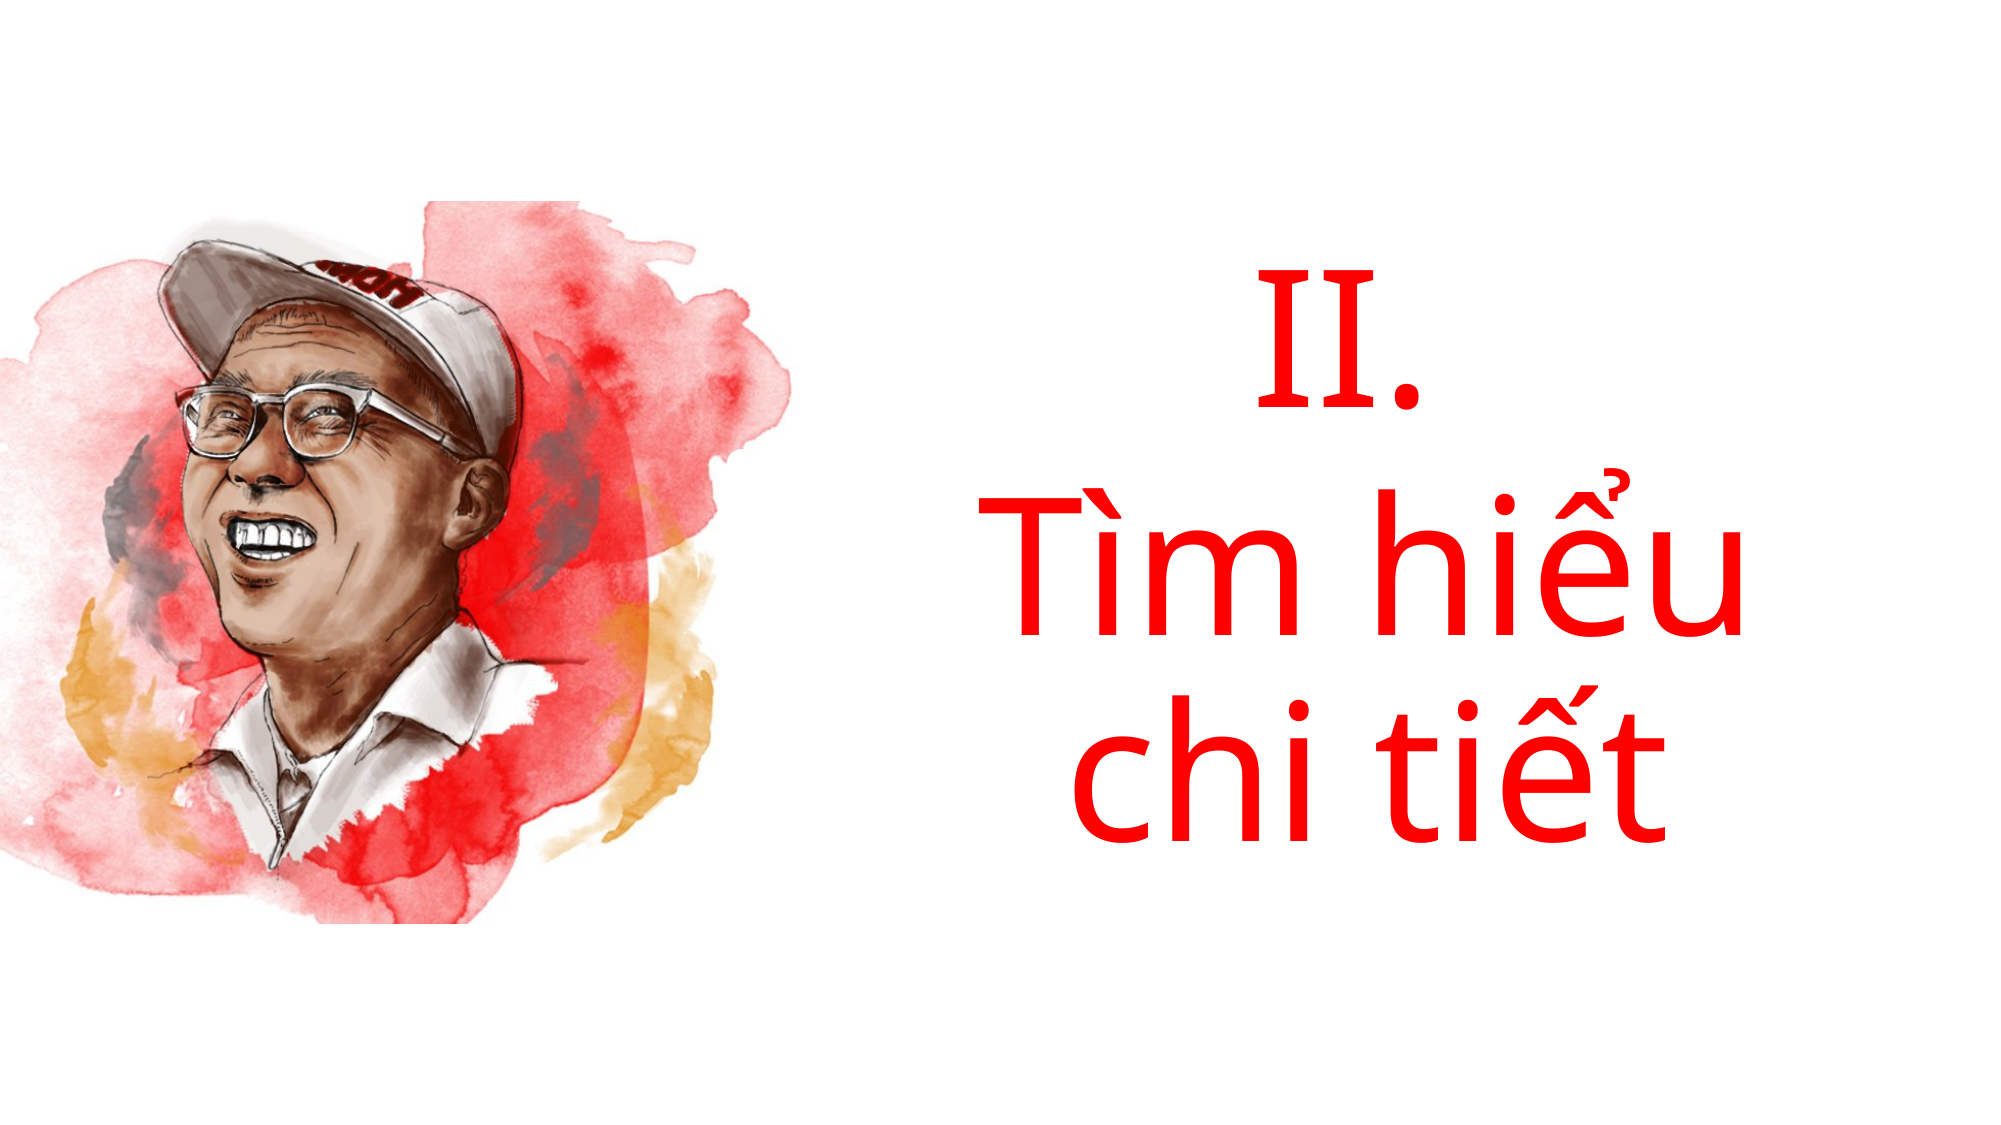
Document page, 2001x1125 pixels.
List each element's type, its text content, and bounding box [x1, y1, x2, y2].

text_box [0, 201, 811, 924]
text_box II. Tìm hiểu chi tiết [838, 416, 1897, 708]
